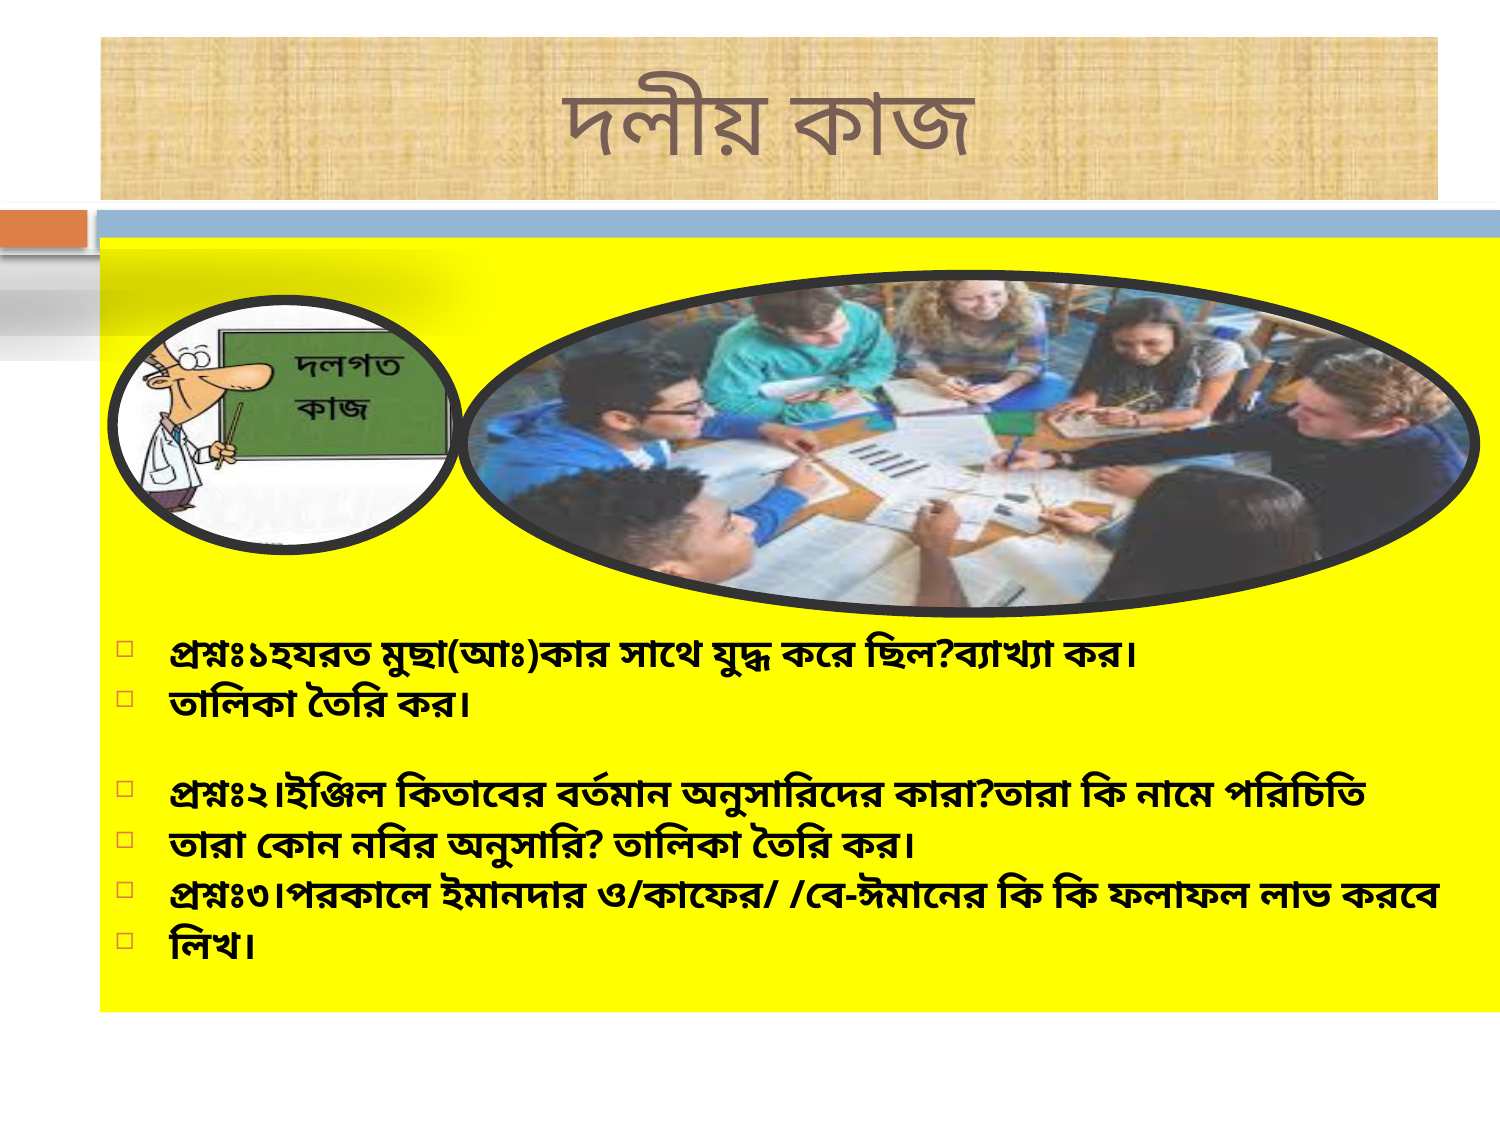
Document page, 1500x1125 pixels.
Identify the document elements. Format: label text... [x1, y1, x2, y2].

picture [112, 299, 459, 551]
list প্রশ্নঃ১হযরত মুছা(আঃ)কার সাথে যুদ্ধ করে ছিল?ব্যাখ্যা কর। তালিকা তৈরি কর। প্রশ্নঃ২।ইঞ্জিল কিতাবের বর্তমান অনুসারিদের কারা?তারা কি নামে পরিচিতি তারা কোন নবির অনুসারি? তালিকা তৈরি কর। প্রশ্নঃ৩।পরকালে ইমানদার ও/কাফের/ /বে-ঈমানের কি কি ফলাফল লাভ করবে লিখ। [99, 237, 1500, 1013]
picture [462, 274, 1476, 613]
title দলীয় কাজ [100, 37, 1438, 200]
